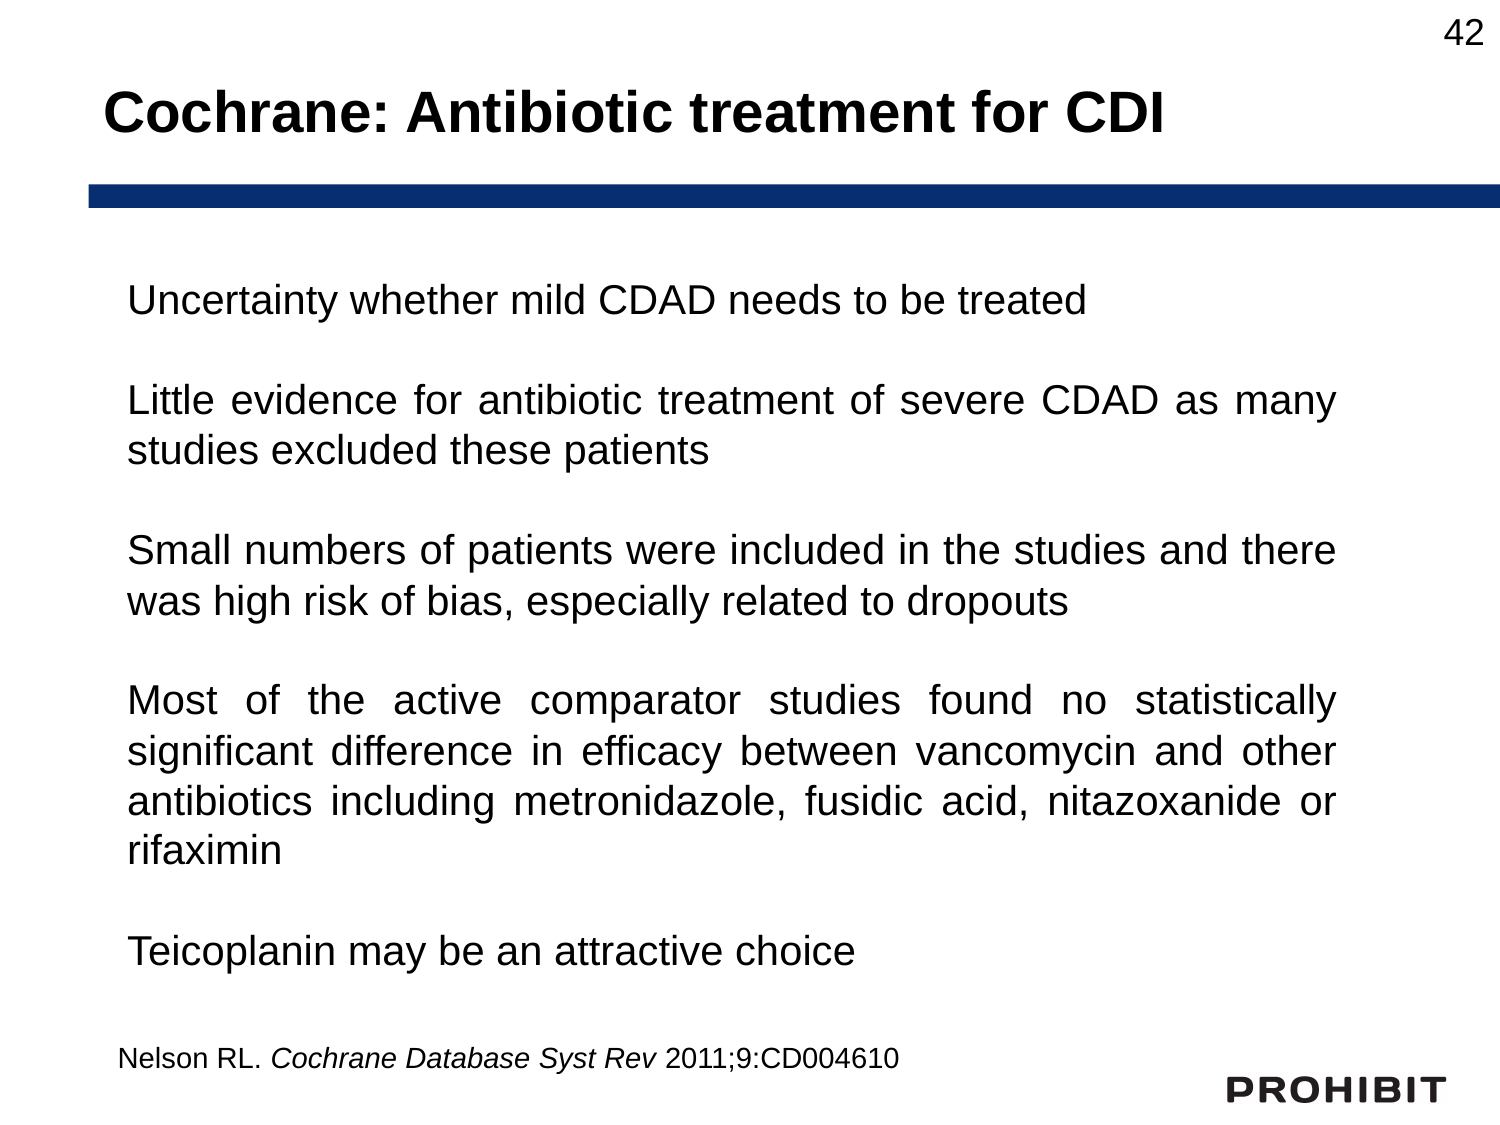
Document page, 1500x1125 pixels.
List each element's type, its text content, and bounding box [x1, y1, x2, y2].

text_box Uncertainty whether mild CDAD needs to be treated Little evidence for antibiotic treatment of severe CDAD as many studies excluded these patients Small numbers of patients were included in the studies and there was high risk of bias, especially related to dropouts Most of the active comparator studies found no statistically signiﬁcant difference in efficacy between vancomycin and other antibiotics including metronidazole, fusidic acid, nitazoxanide or rifaximin Teicoplanin may be an attractive choice [112, 265, 1353, 981]
slide_number 42 [1149, 0, 1500, 79]
text_box Cochrane: Antibiotic treatment for CDI [88, 66, 1424, 152]
text_box Nelson RL. Cochrane Database Syst Rev 2011;9:CD004610 [102, 1032, 924, 1082]
